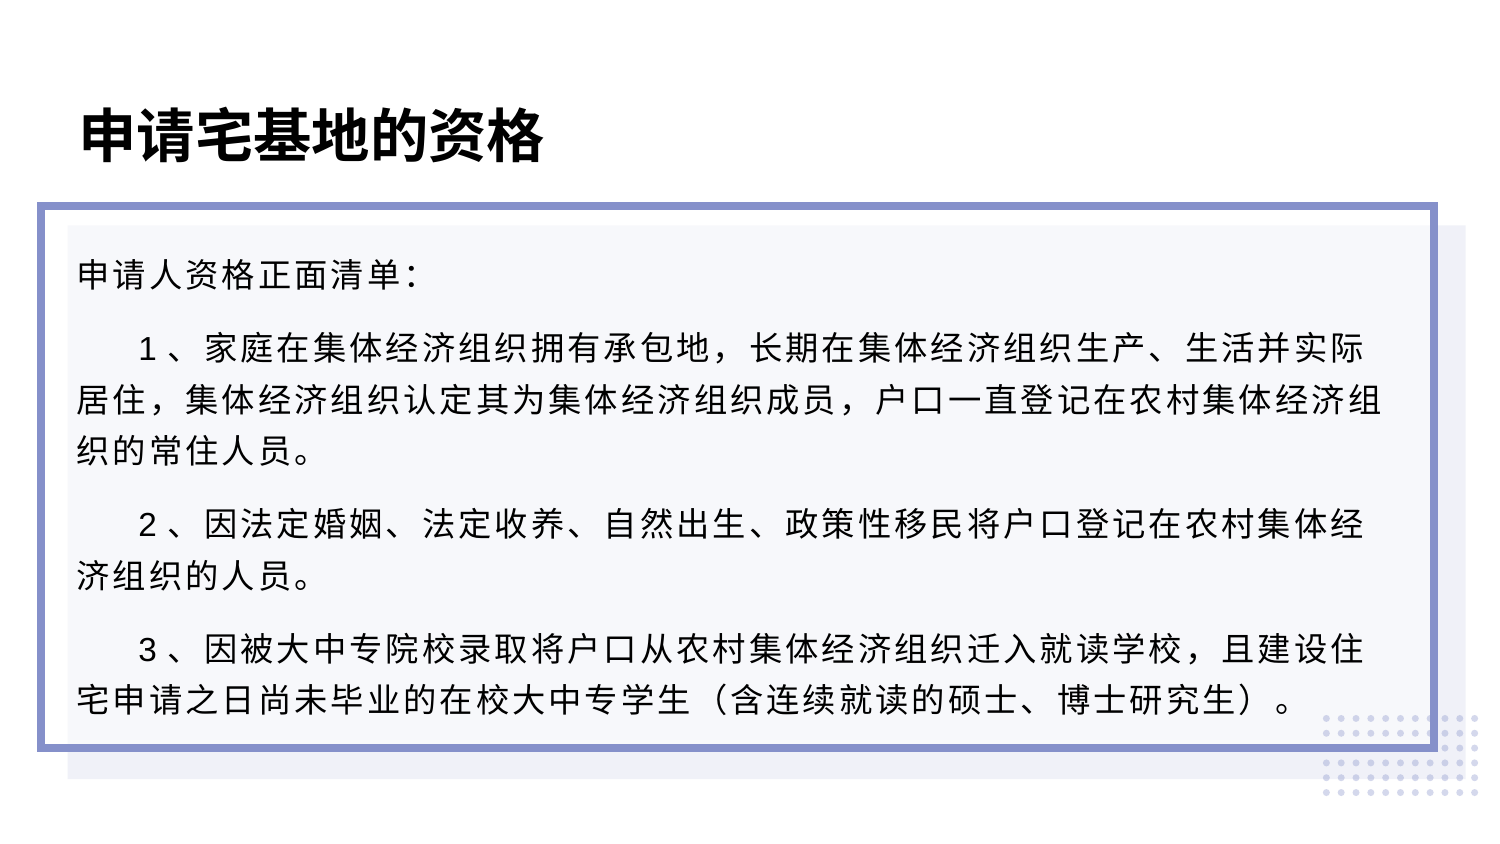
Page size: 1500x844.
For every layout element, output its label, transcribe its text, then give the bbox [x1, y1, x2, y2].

text_box [1401, 743, 1406, 753]
text_box [1410, 773, 1420, 783]
text_box [1410, 743, 1420, 753]
text_box [40, 205, 1435, 749]
text_box [1401, 728, 1406, 738]
text_box [1470, 728, 1480, 738]
text_box [1410, 728, 1420, 738]
text_box 申请宅基地的资格 [67, 79, 1296, 157]
text_box [1401, 714, 1406, 723]
text_box [1440, 728, 1450, 738]
text_box [1401, 224, 1467, 780]
text_box [1455, 758, 1465, 768]
text_box [1410, 758, 1420, 768]
text_box [1425, 758, 1435, 768]
text_box [1425, 743, 1435, 753]
text_box [1425, 713, 1435, 724]
text_box [1410, 713, 1420, 724]
text_box [1425, 773, 1435, 783]
text_box [1455, 713, 1465, 724]
text_box [1401, 773, 1406, 783]
text_box [1455, 728, 1465, 738]
text_box [1470, 773, 1480, 783]
text_box [1455, 743, 1465, 753]
text_box [1455, 787, 1465, 798]
text_box [1440, 743, 1450, 753]
text_box [1401, 788, 1406, 797]
text_box [1425, 728, 1435, 738]
text_box [1440, 713, 1450, 724]
text_box [1440, 773, 1450, 783]
text_box [1425, 787, 1435, 798]
text_box [1440, 758, 1450, 768]
text_box 申请人资格正面清单： 1、家庭在集体经济组织拥有承包地，长期在集体经济组织生产、生活并实际居住，集体经济组织认定其为集体经济组织成员，户口一直登记在农村集体经济组织的常住人员。 2、因法定婚姻、法定收养、自然出生、政策性移民将户口登记在农村集体经济组织的人员。 3、因被大中专院校录取将户口从农村集体经济组织迁入就读学校，且建设住宅申请之日尚未毕业的在校大中专学生（含连续就读的硕士、博士研究生）。 [65, 216, 1401, 819]
text_box [1401, 758, 1406, 768]
text_box [1470, 758, 1480, 768]
text_box [1470, 787, 1480, 798]
text_box [1440, 787, 1450, 798]
text_box [1455, 773, 1465, 783]
text_box [1410, 787, 1420, 798]
text_box [1470, 743, 1480, 753]
text_box [1470, 713, 1480, 724]
